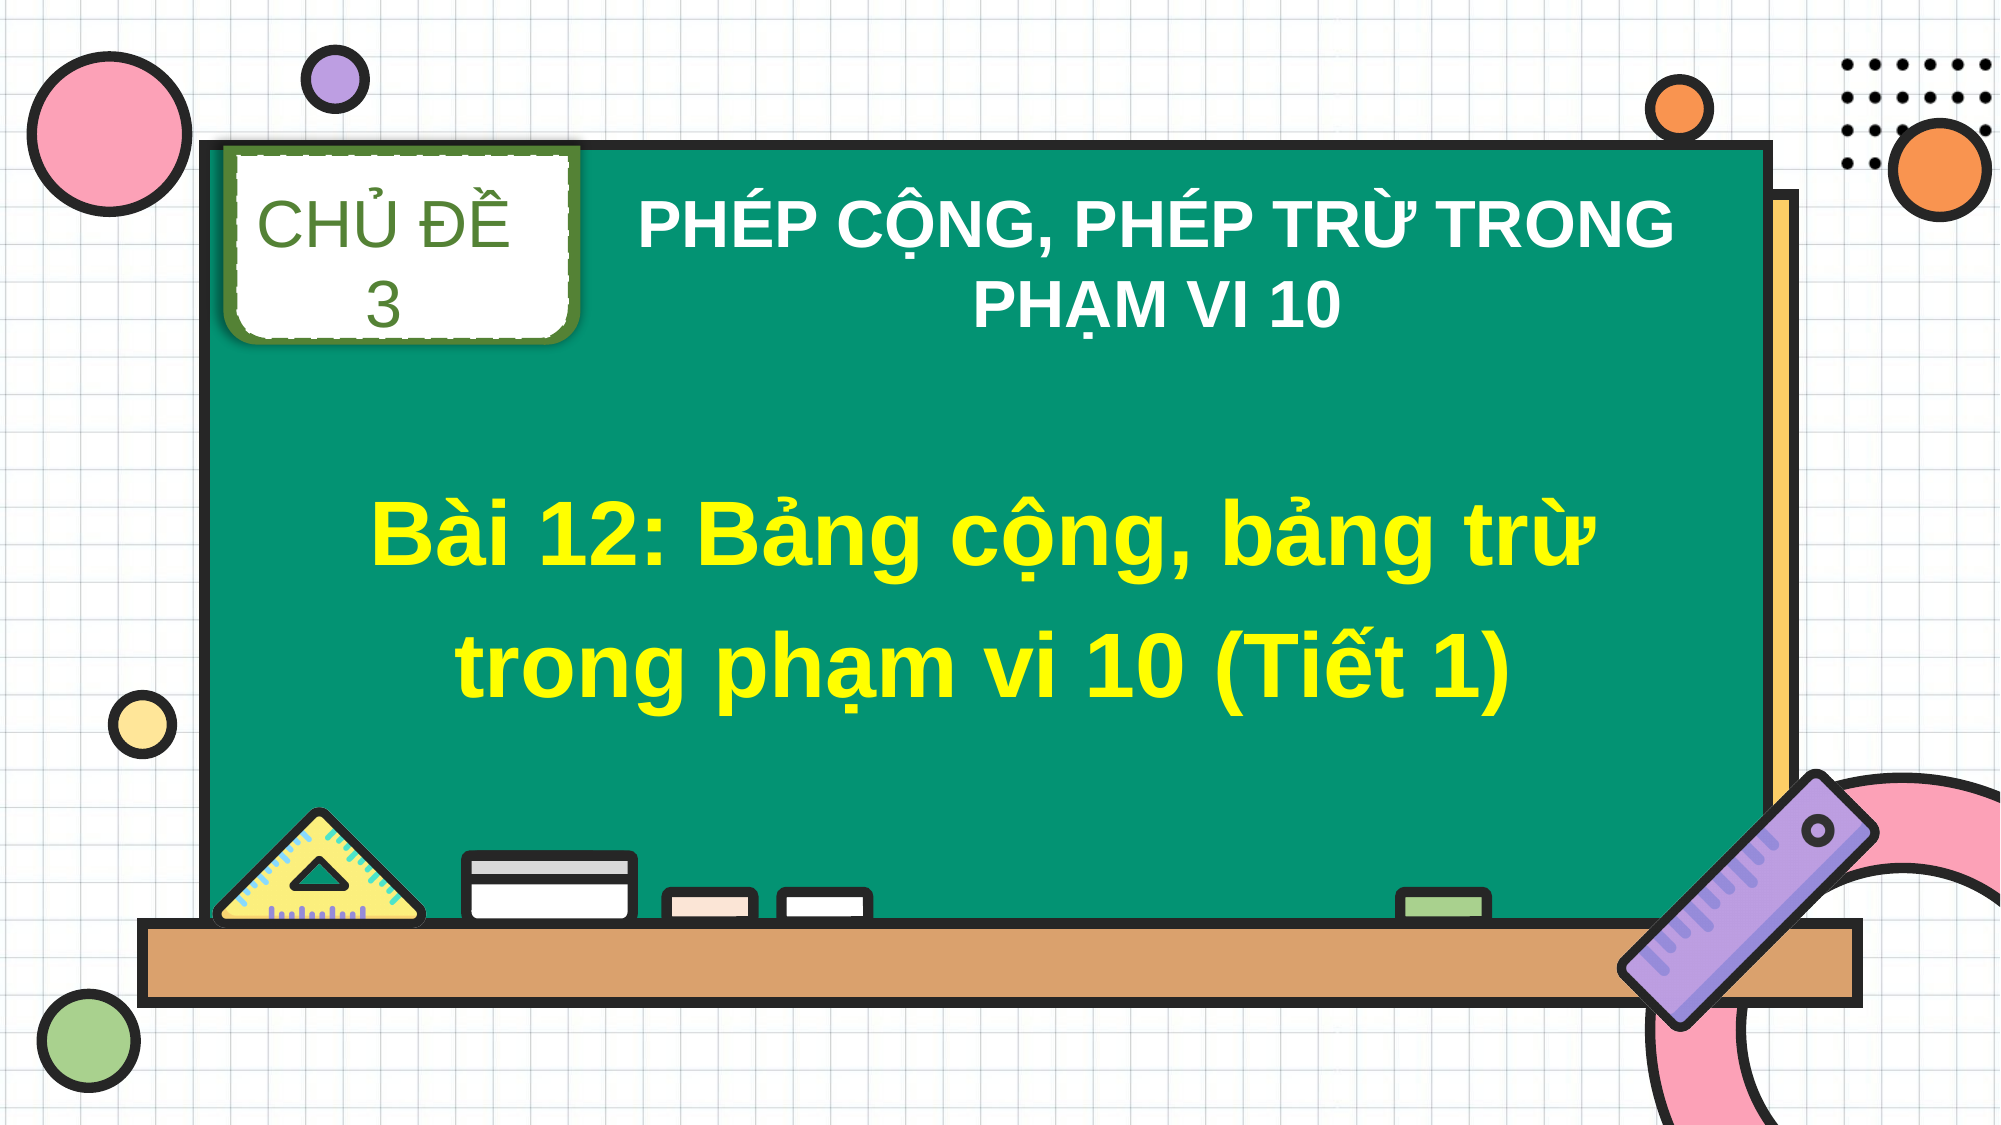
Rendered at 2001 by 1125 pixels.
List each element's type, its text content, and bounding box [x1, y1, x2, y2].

text_box Bài 12: Bảng cộng, bảng trừ trong phạm vi 10 (Tiết 1) [260, 444, 1707, 724]
picture [0, 0, 2000, 1125]
text_box PHÉP CỘNG, PHÉP TRỪ TRONG PHẠM VI 10 [580, 173, 1755, 349]
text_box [224, 146, 580, 351]
